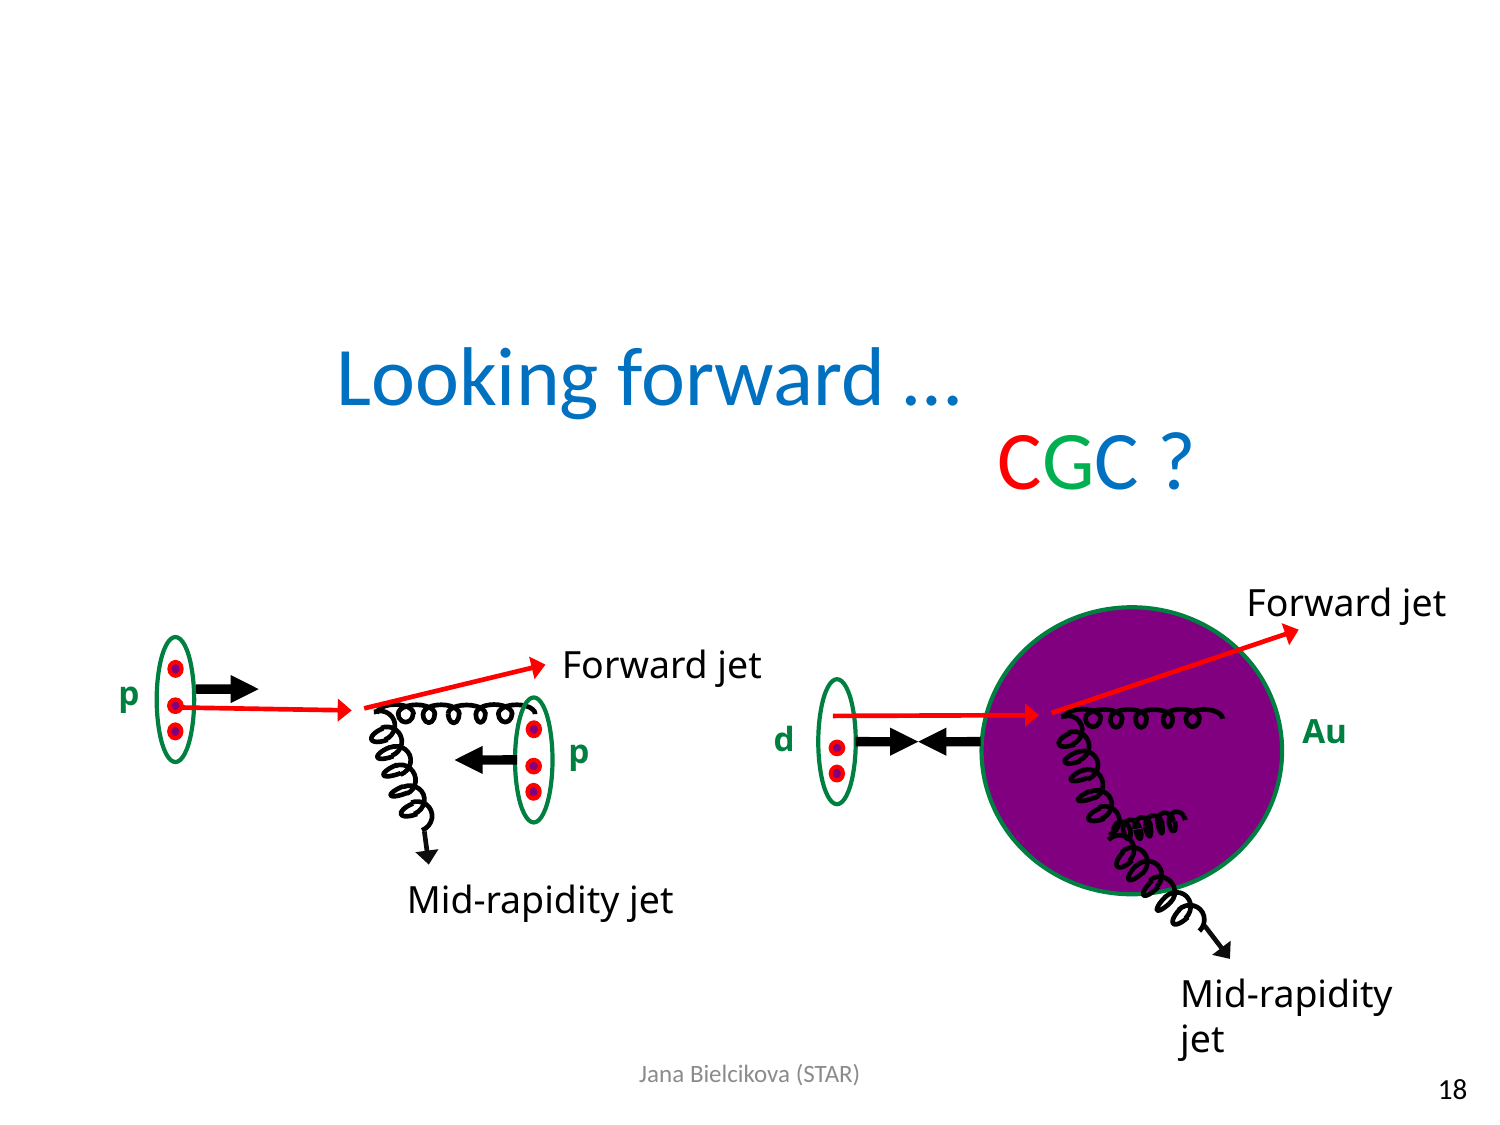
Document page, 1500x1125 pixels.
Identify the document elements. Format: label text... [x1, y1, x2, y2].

text_box CGC ? [983, 398, 1212, 514]
slide_number 18 [1132, 1057, 1483, 1118]
footer Jana Bielcikova (STAR) [512, 1042, 988, 1103]
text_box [93, 633, 739, 930]
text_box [744, 571, 1458, 1024]
text_box Looking forward … [321, 314, 977, 430]
